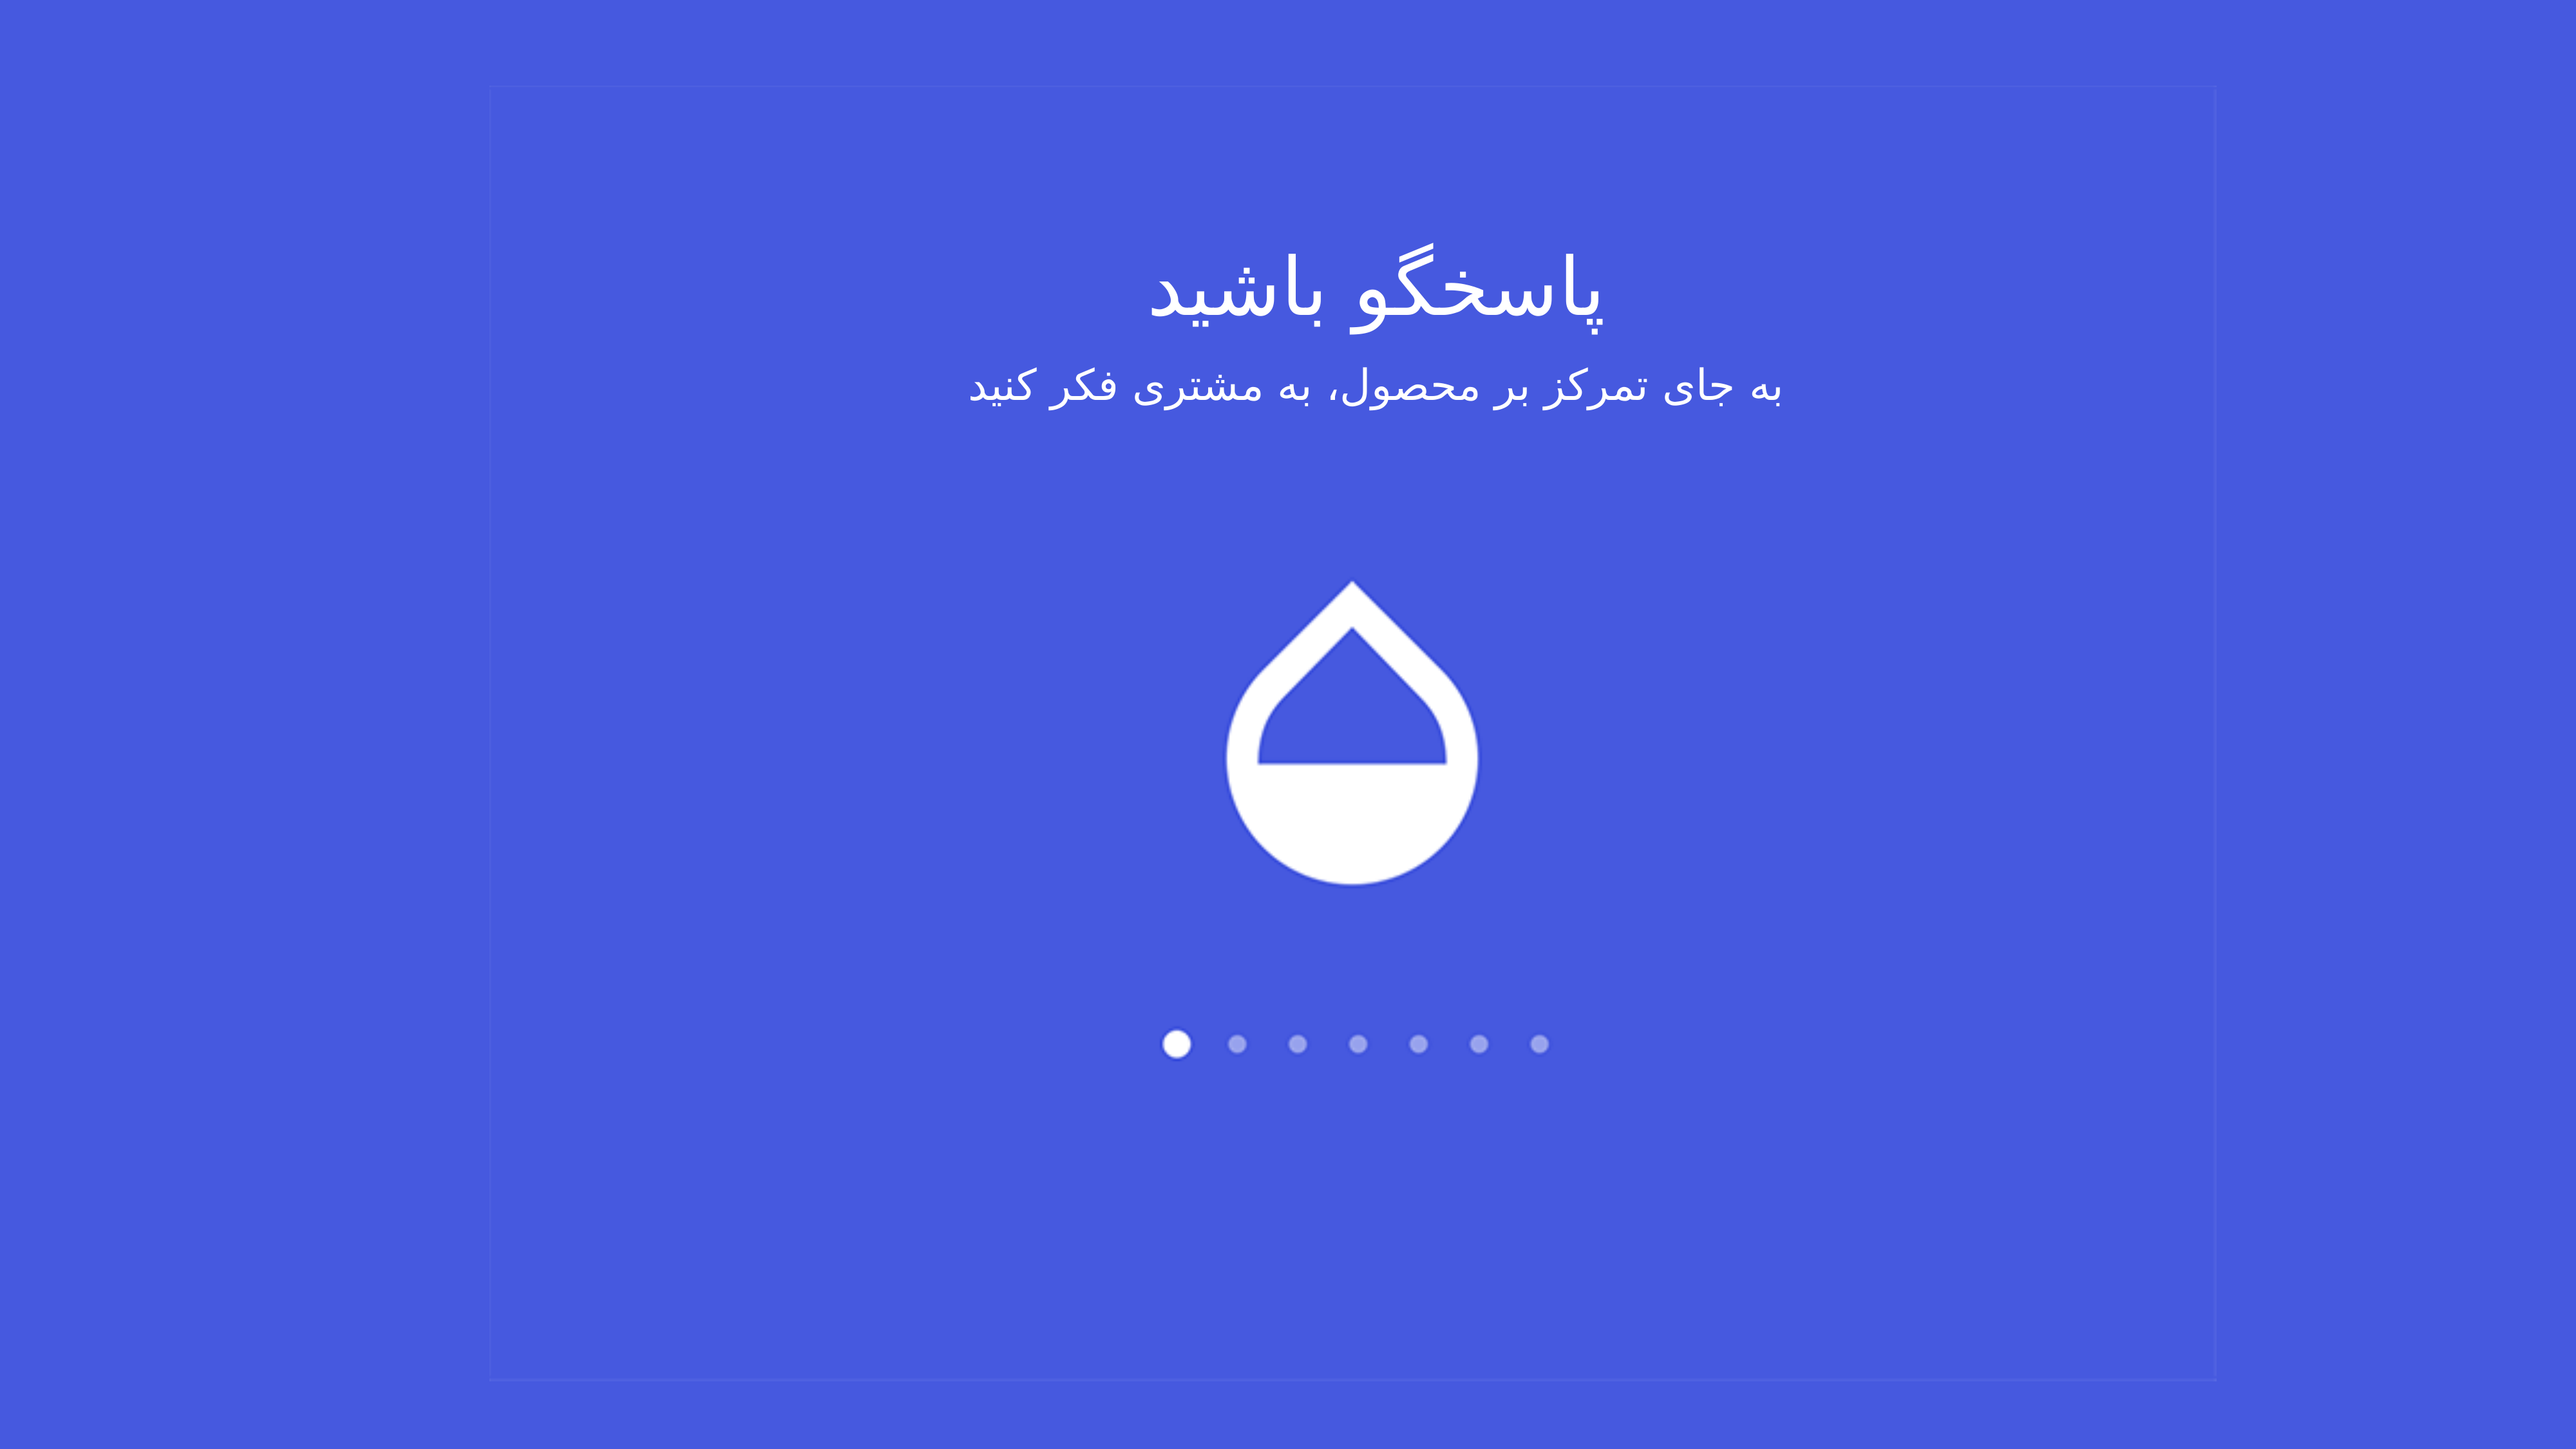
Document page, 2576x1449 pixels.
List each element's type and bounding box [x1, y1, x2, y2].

picture [489, 86, 2217, 1381]
